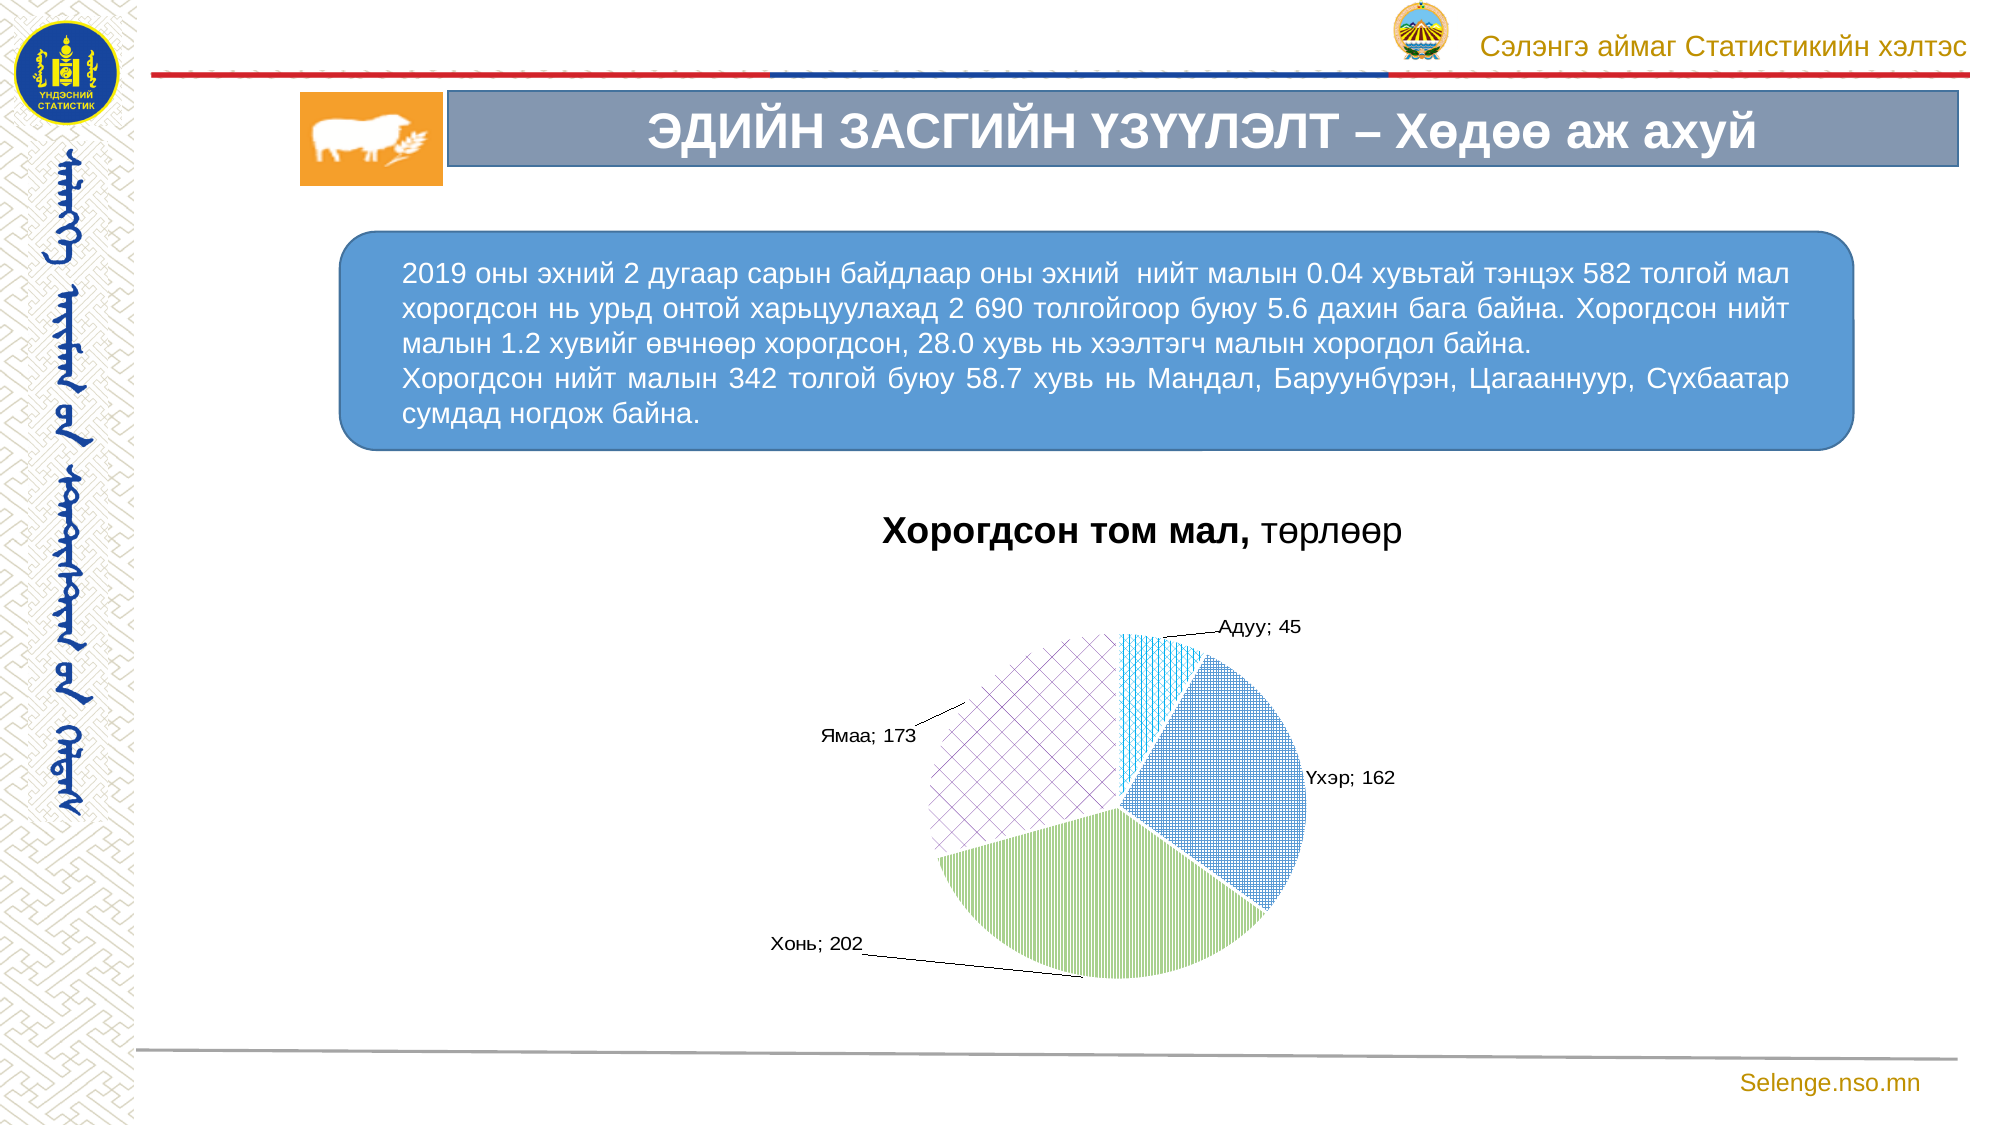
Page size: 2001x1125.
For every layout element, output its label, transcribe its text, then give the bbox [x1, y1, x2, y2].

text_box [338, 230, 1855, 452]
text_box 2019 оны эхний 2 дугаар сарын байдлаар оны эхний нийт малын 0.04 хувьтай тэнцэх 582 толгой мал хорогдсон нь урьд онтой харьцуулахад 2 690 толгойгоор буюу 5.6 дахин бага байна. Хорогдсон нийт малын 1.2 хувийг өвчнөөр хорогдсон, 28.0 хувь нь хээлтэгч малын хорогдол байна. Хорогдсон нийт малын 342 толгой буюу 58.7 хувь нь Мандал, Баруунбүрэн, Цагааннуур, Сүхбаатар сумдад ногдож байна. [387, 246, 1807, 437]
text_box Сэлэнгэ аймаг Статистикийн хэлтэс [1466, 20, 2000, 70]
picture [299, 92, 443, 186]
chart [371, 607, 1854, 1007]
picture [0, 0, 137, 1125]
text_box Хорогдсон том мал, төрлөөр [867, 498, 1418, 559]
text_box Selenge.nso.mn [1724, 1059, 2000, 1104]
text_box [136, 1049, 1958, 1060]
picture [150, 0, 1970, 79]
text_box ЭДИЙН ЗАСГИЙН ҮЗҮҮЛЭЛТ – Хөдөө аж ахуй [447, 90, 1959, 167]
